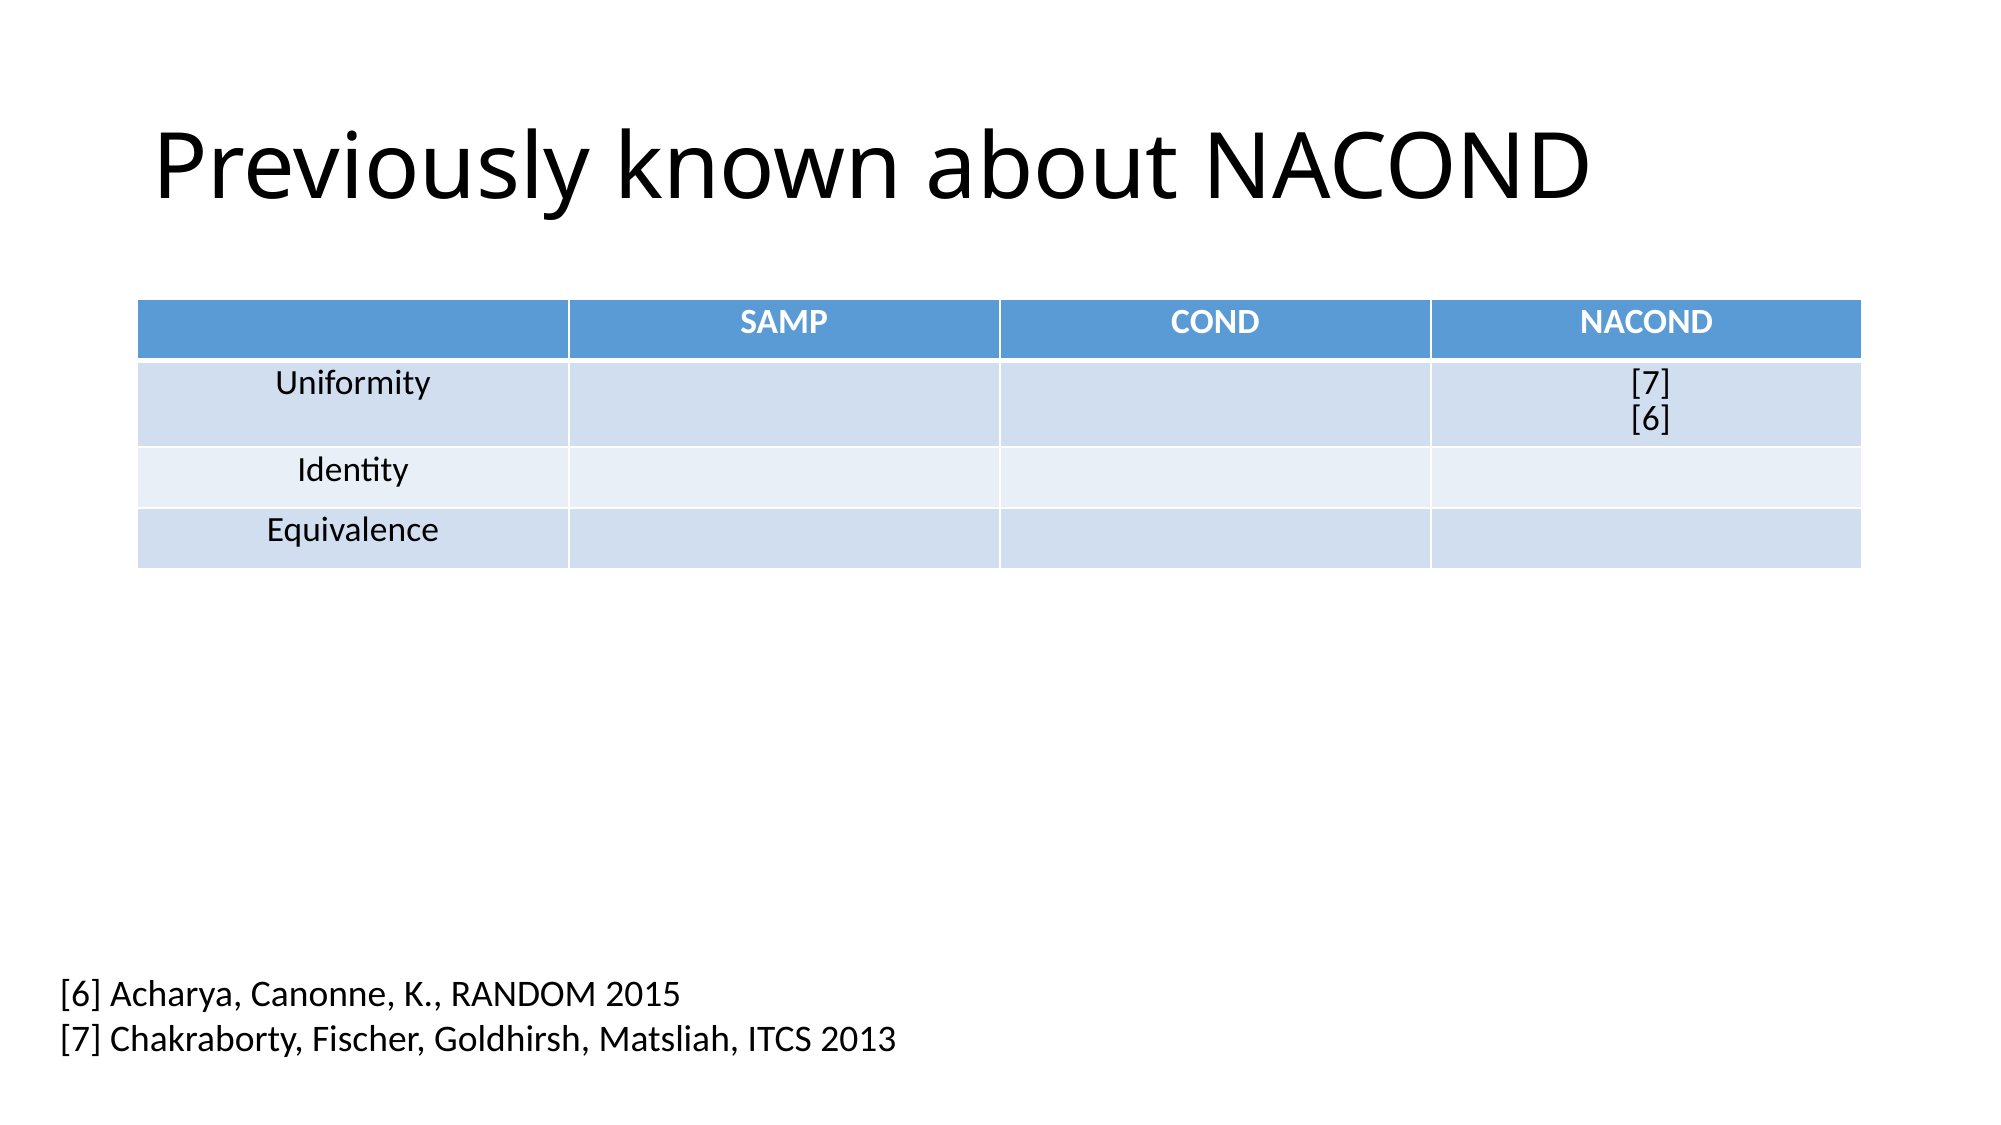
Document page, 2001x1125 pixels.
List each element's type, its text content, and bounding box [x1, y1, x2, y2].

title Previously known about NACOND [137, 59, 1863, 278]
text_box [6] Acharya, Canonne, K., RANDOM 2015 [7] Chakraborty, Fischer, Goldhirsh, Matsliah, ITCS 2013 [45, 961, 913, 1067]
